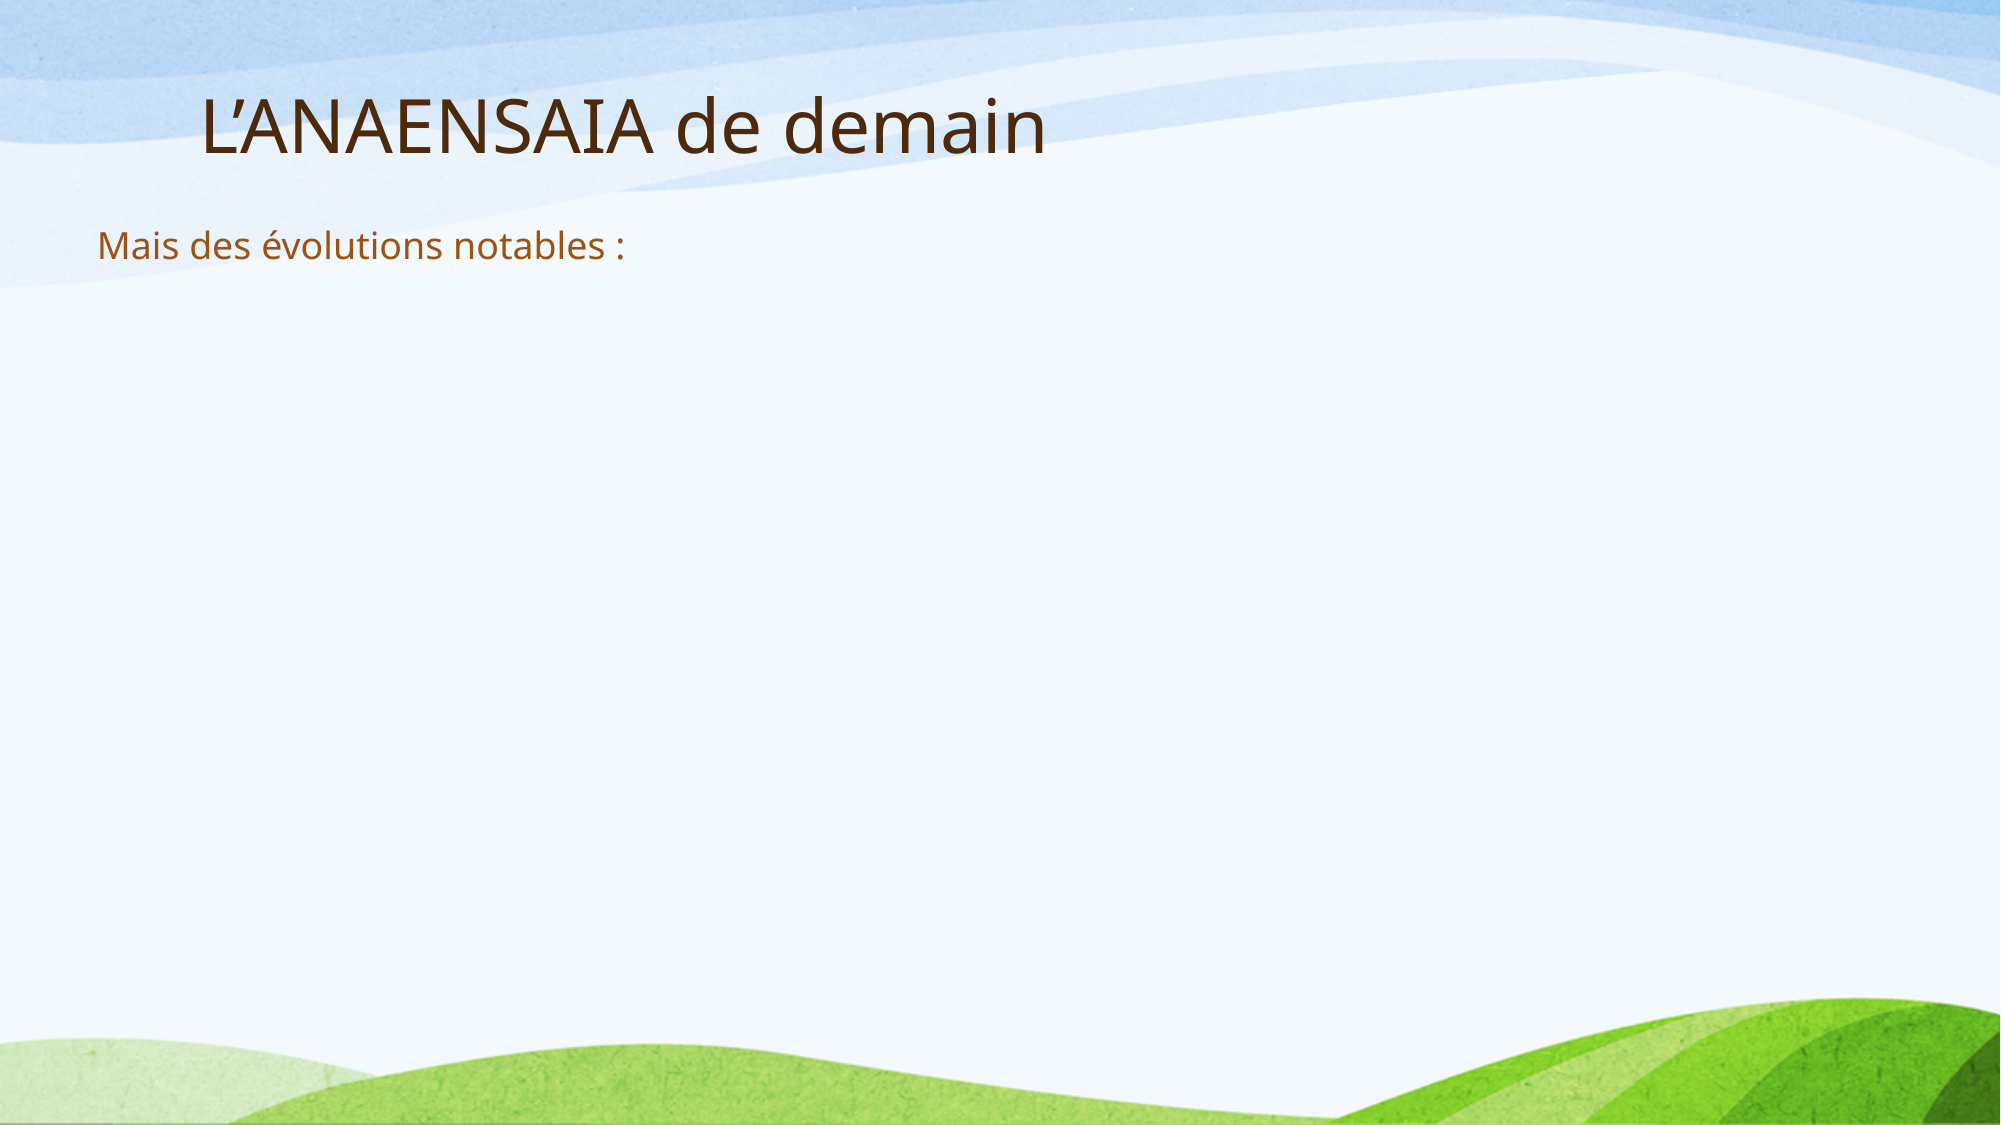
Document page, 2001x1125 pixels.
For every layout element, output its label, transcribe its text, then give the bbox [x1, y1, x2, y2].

title L’ANAENSAIA de demain [184, 0, 1835, 177]
text_box Mais des évolutions notables : [82, 214, 651, 275]
picture [0, 0, 2001, 1125]
